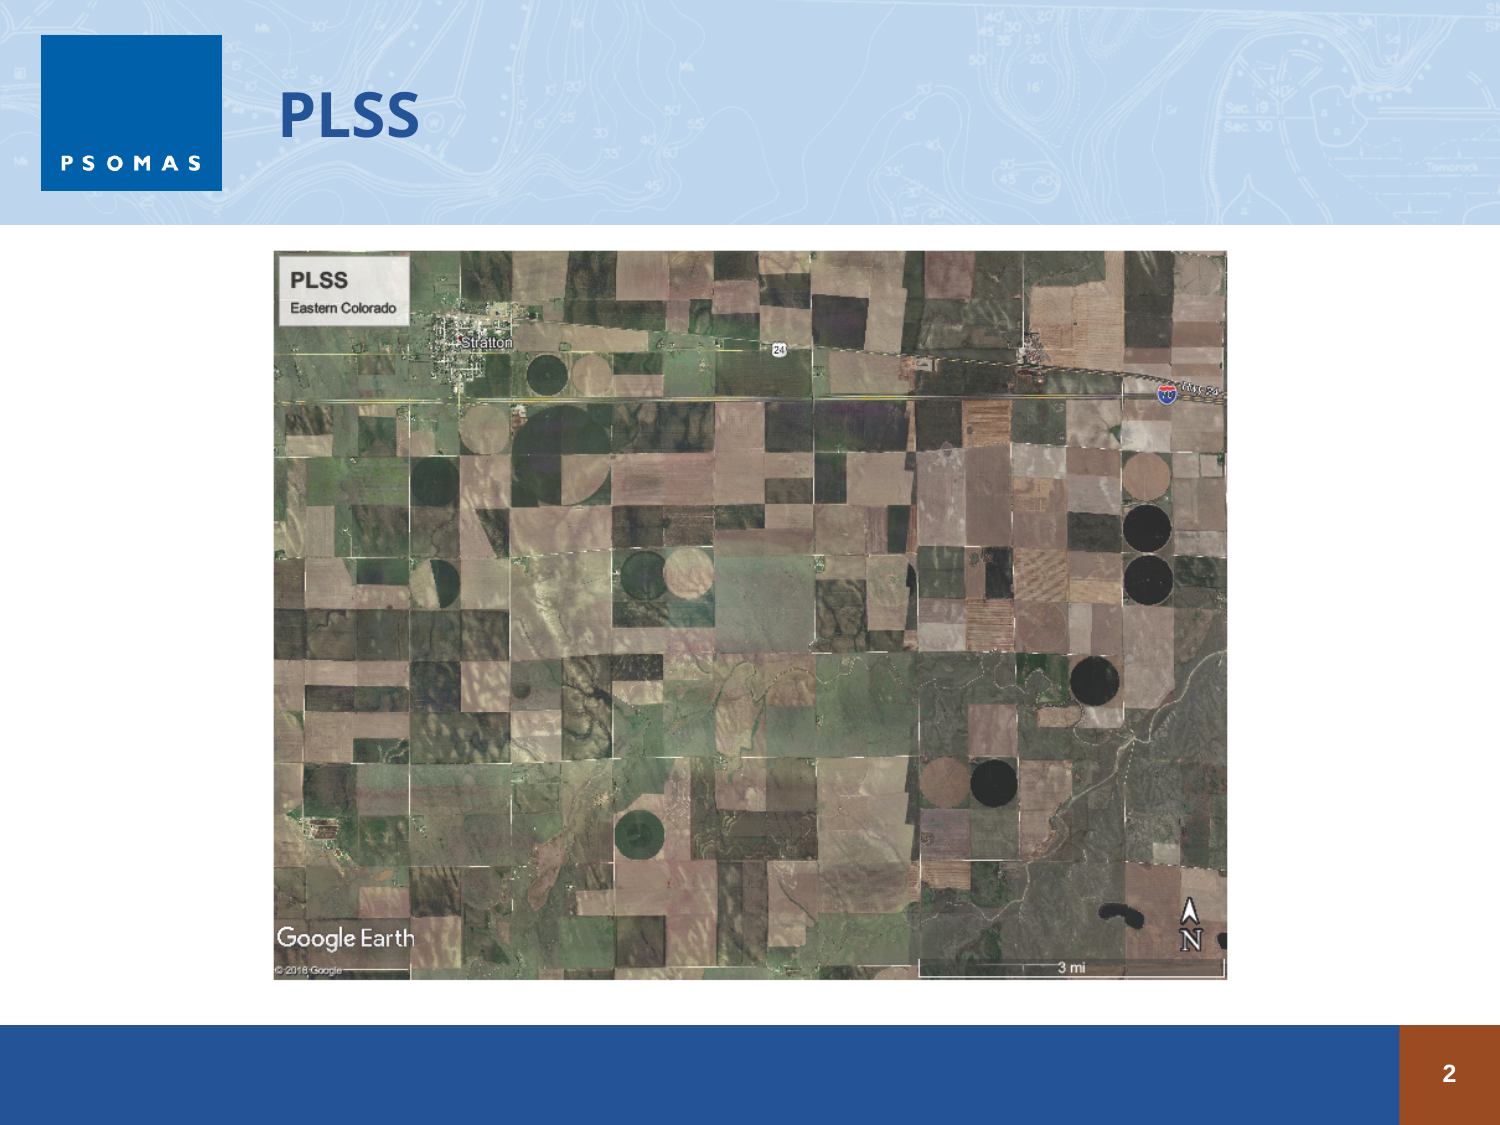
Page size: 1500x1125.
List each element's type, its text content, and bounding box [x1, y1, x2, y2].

slide_number 2 [1399, 1042, 1500, 1103]
title PLSS [262, 18, 1375, 207]
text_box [259, 236, 1241, 995]
picture [2, 2, 1499, 1025]
